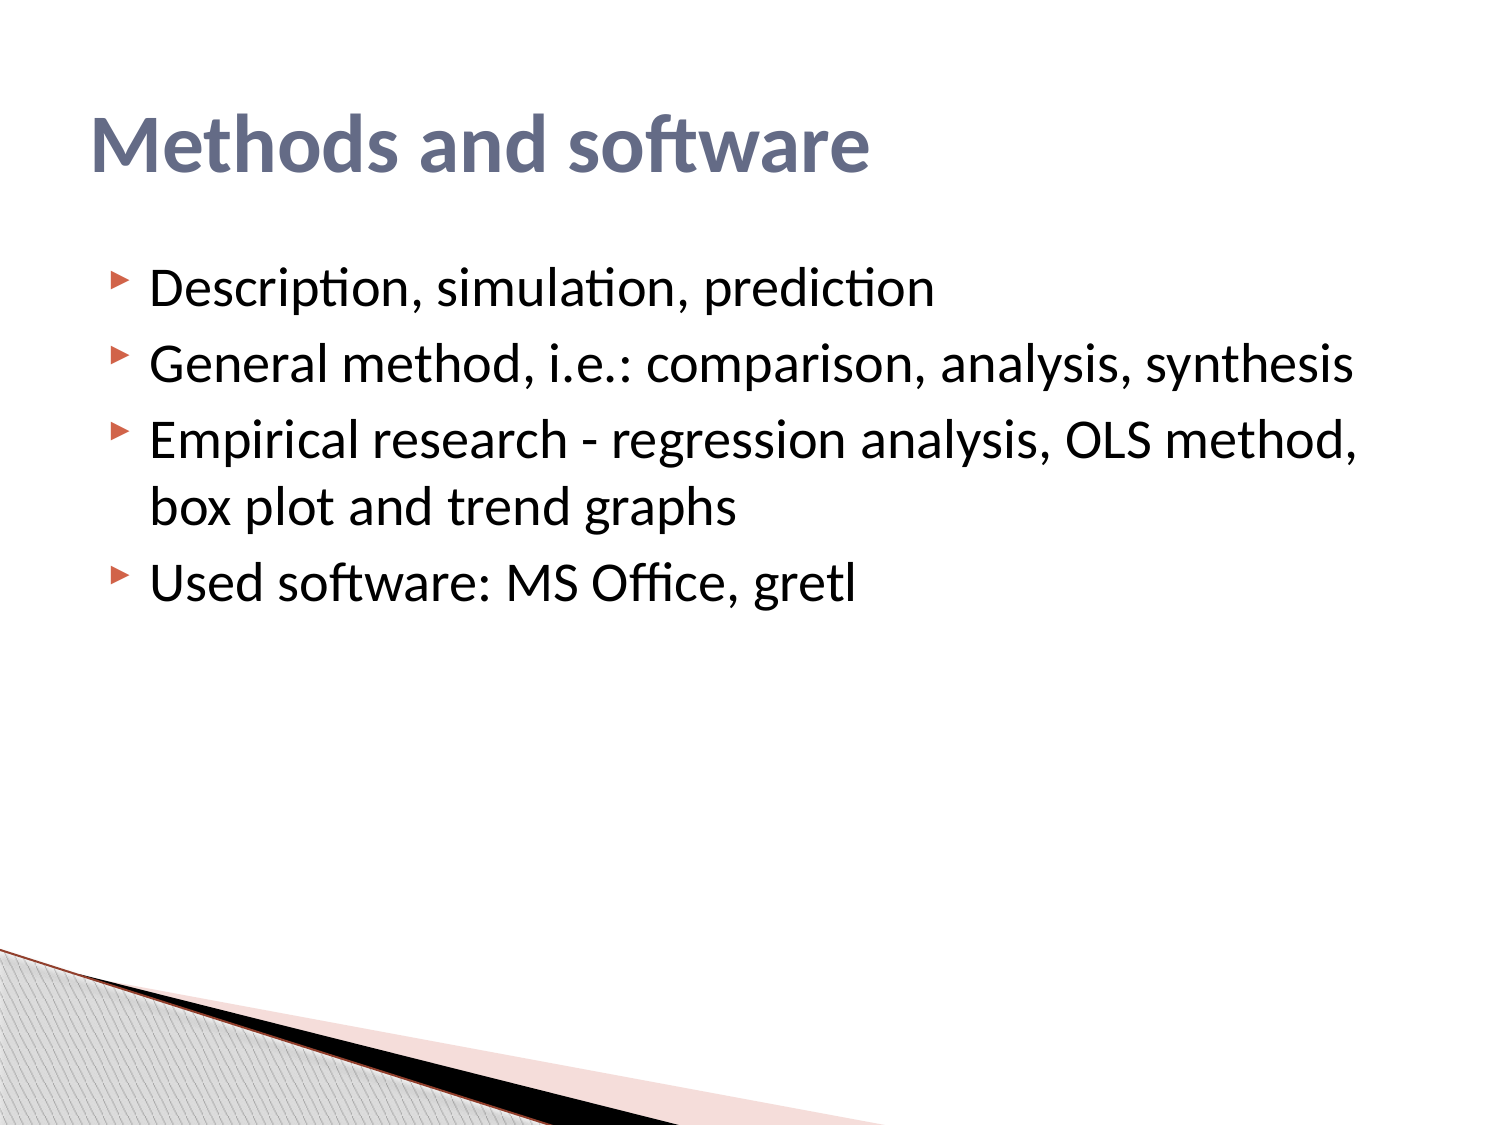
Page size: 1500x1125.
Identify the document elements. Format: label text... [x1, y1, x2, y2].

title Methods and software [75, 45, 1425, 233]
list Description, simulation, prediction General method, i.e.: comparison, analysis, synthesis Empirical research - regression analysis, OLS method, box plot and trend graphs Used software: MS Office, gretl [75, 243, 1425, 986]
